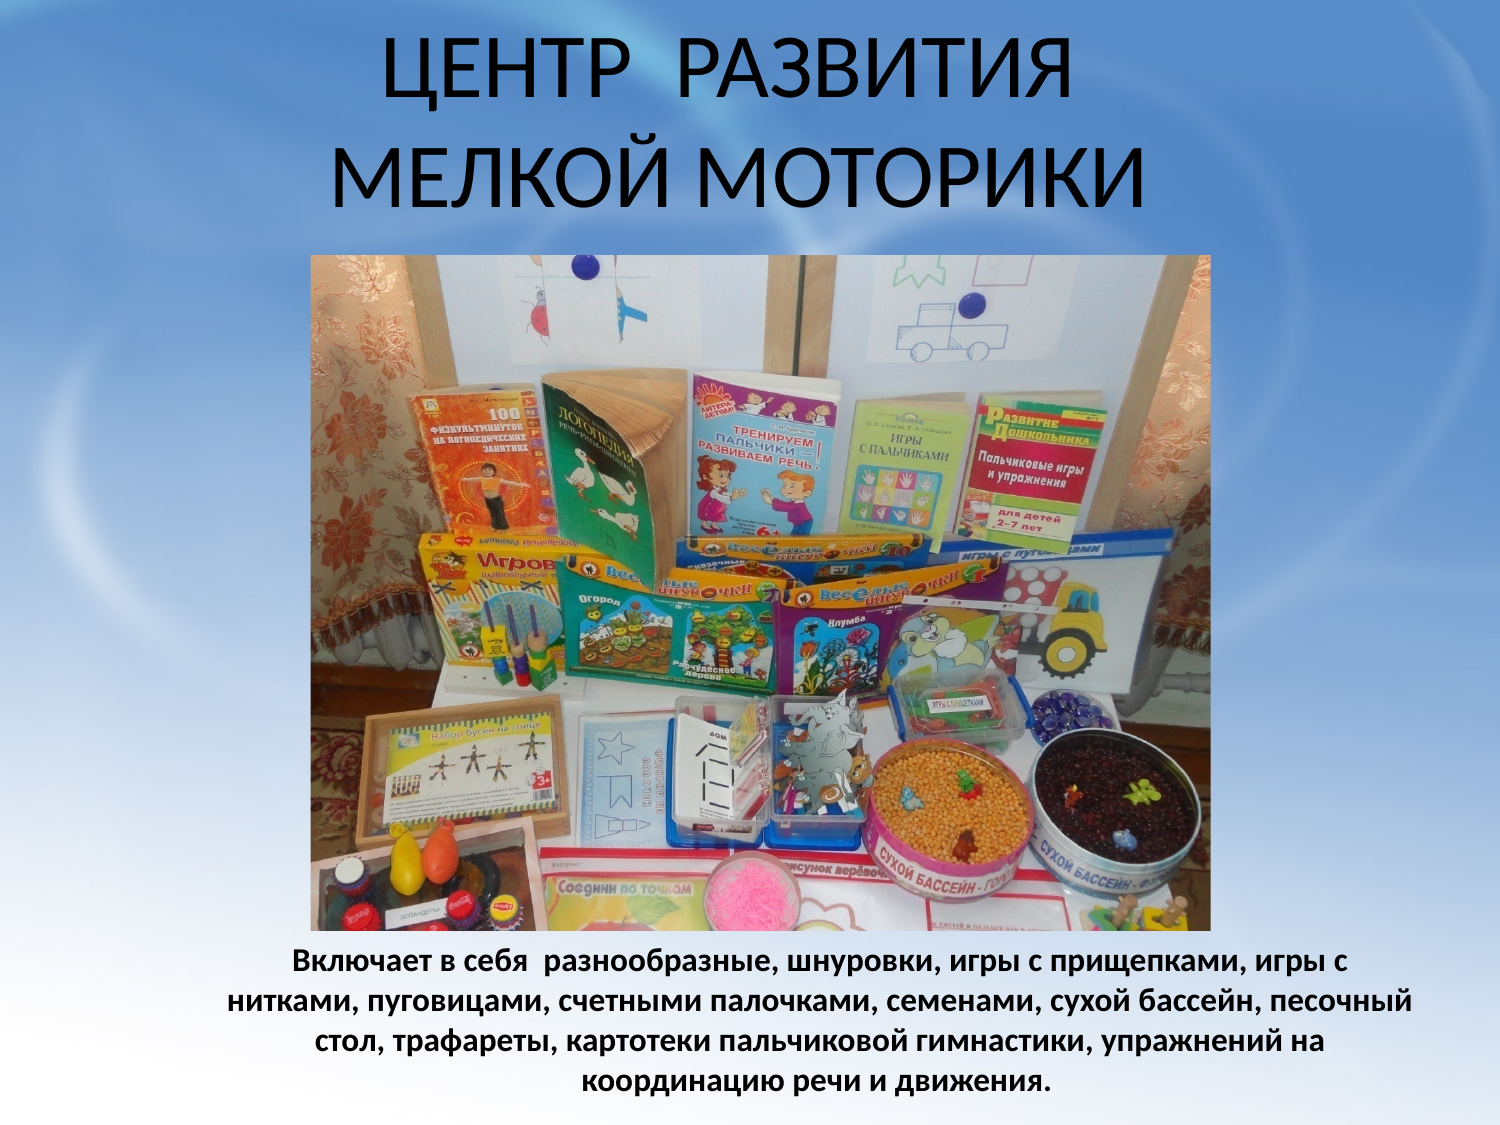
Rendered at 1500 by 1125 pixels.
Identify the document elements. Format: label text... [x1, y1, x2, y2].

title ЦЕНТР РАЗВИТИЯ МЕЛКОЙ МОТОРИКИ [209, 30, 1248, 234]
list Включает в себя разнообразные, шнуровки, игры с прищепками, игры с нитками, пуговицами, счетными палочками, семенами, сухой бассейн, песочный стол, трафареты, картотеки пальчиковой гимнастики, упражнений на координацию речи и движения. [210, 930, 1432, 1094]
picture [0, 0, 1500, 1125]
